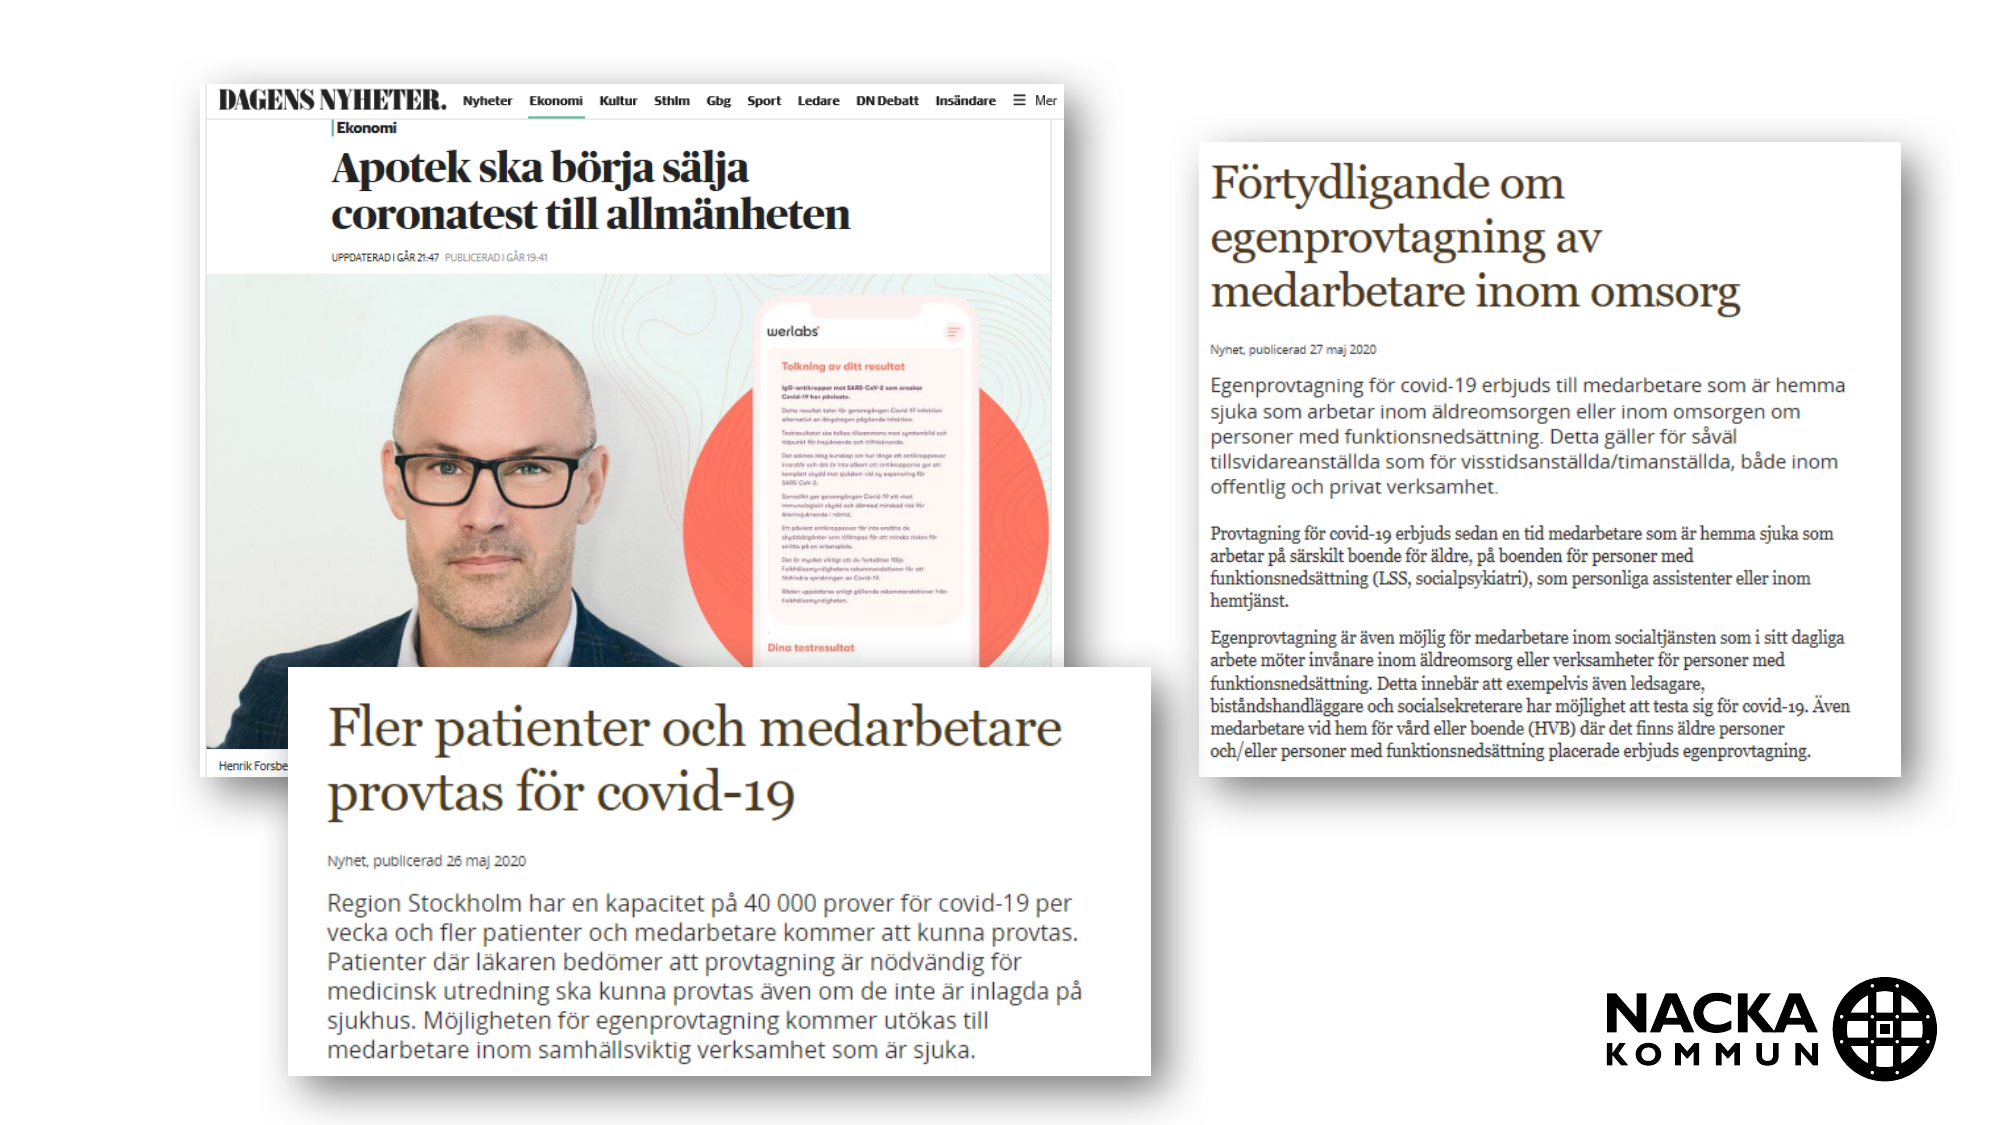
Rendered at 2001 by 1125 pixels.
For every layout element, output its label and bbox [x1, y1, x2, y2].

picture [200, 84, 1151, 1076]
picture [1199, 142, 1901, 777]
